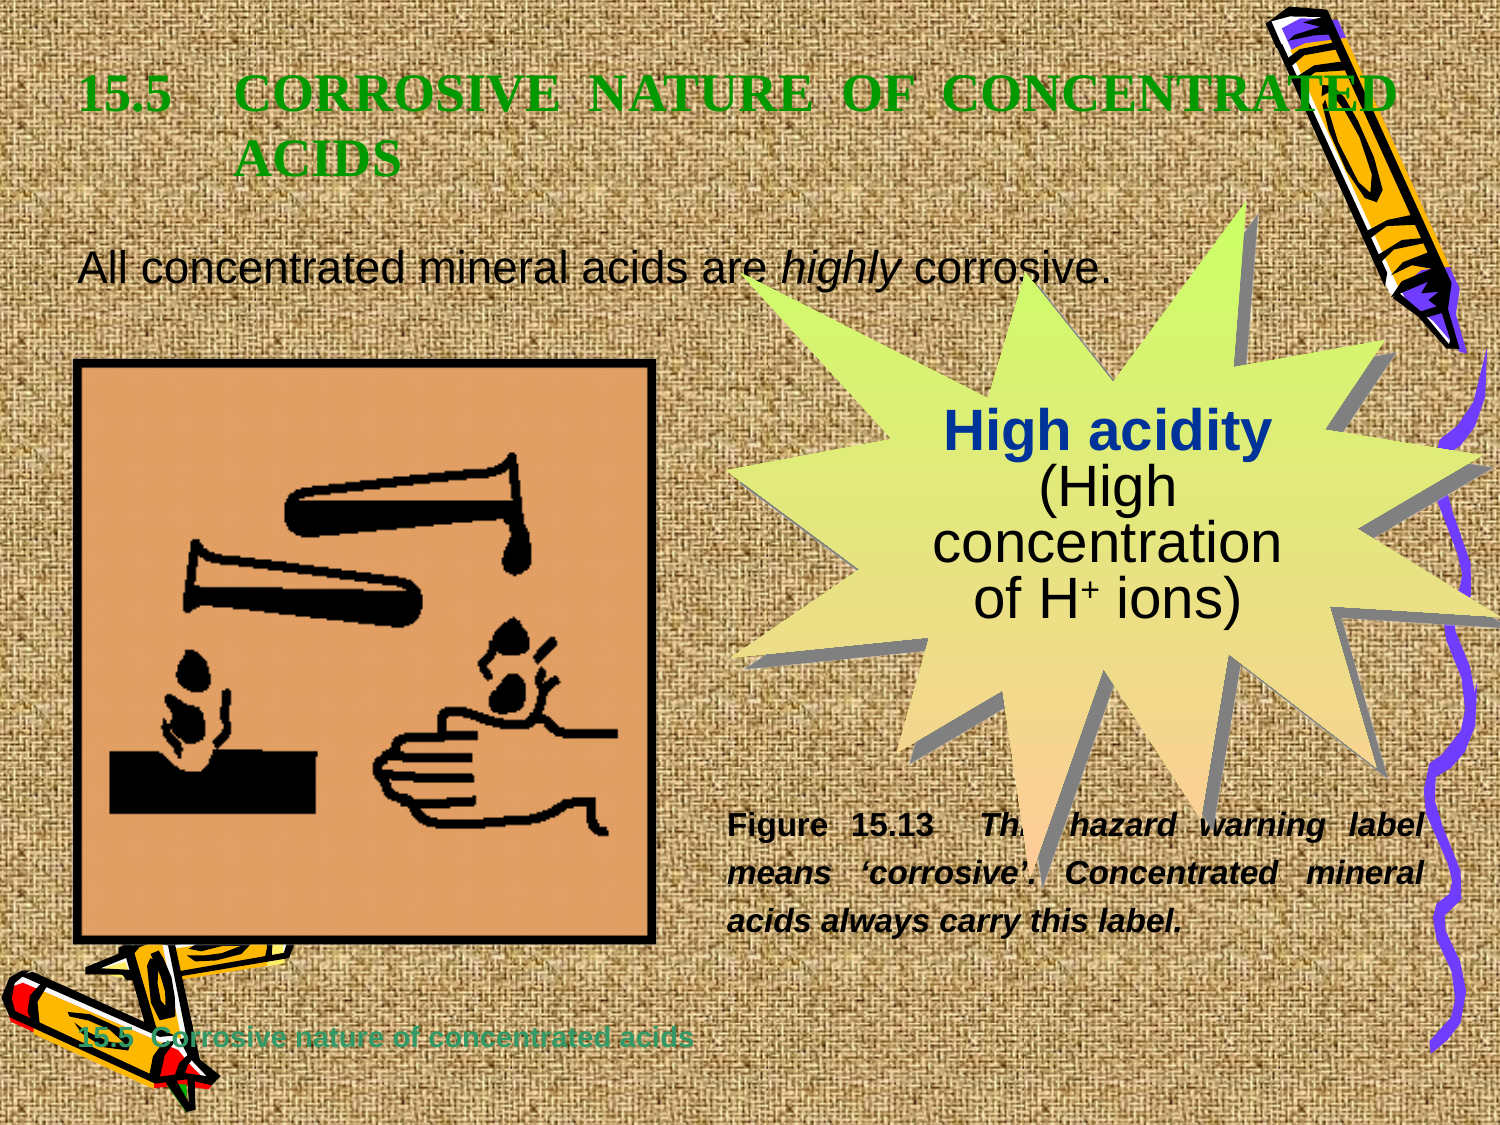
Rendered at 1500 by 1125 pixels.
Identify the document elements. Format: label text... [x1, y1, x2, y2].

text_box All concentrated mineral acids are highly corrosive. [62, 230, 1224, 300]
text_box High acidity (High concentration of H+ ions) [726, 200, 1500, 878]
text_box 15.5 CORROSIVE NATURE OF CONCENTRATED ACIDS [62, 49, 1440, 195]
text_box Figure 15.13 This hazard warning label means ‘corrosive’. Concentrated mineral acids always carry this label. [712, 788, 1440, 947]
text_box All concentrated mineral acids are highly corrosive. [1254, 230, 1440, 300]
picture [1080, 688, 1180, 788]
picture [1222, 620, 1464, 788]
picture [1440, 848, 1452, 900]
text_box 15.5 Corrosive nature of concentrated acids [62, 1011, 1440, 1061]
picture [1376, 503, 1462, 590]
picture [1052, 300, 1172, 378]
picture [0, 0, 1500, 1125]
picture [797, 300, 1016, 397]
